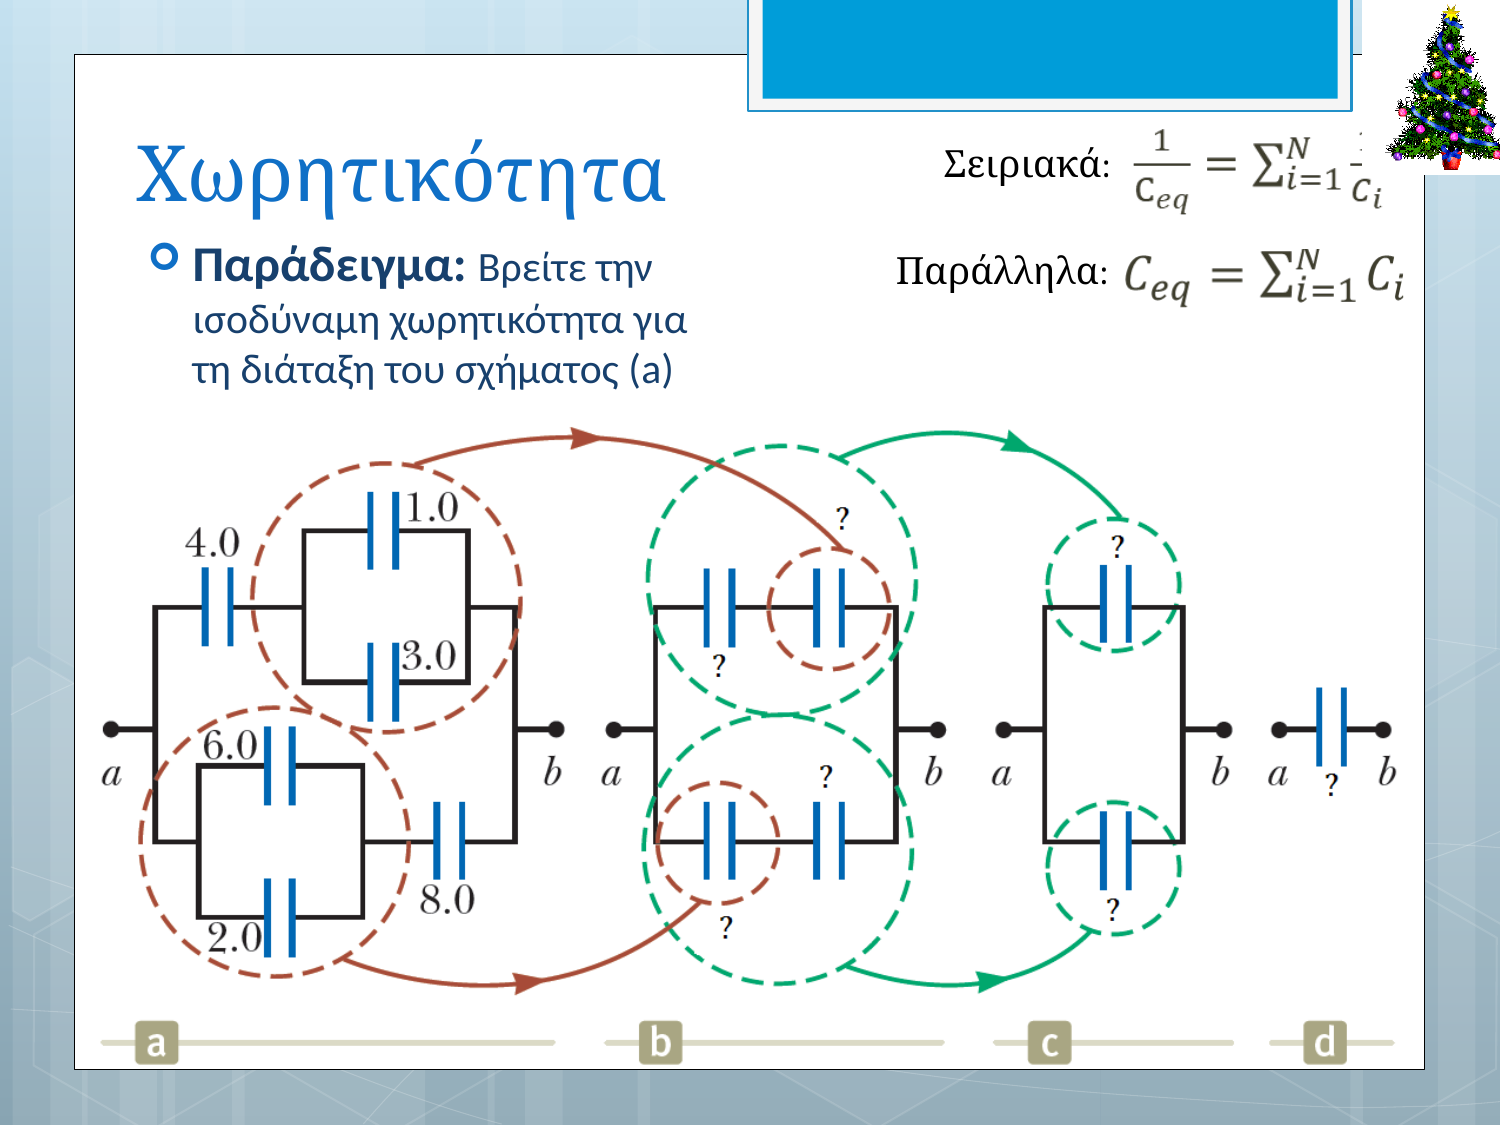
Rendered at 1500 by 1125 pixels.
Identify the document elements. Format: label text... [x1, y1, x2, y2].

text_box Σειριακά: [929, 132, 1118, 193]
list Παράδειγμα: Βρείτε την ισοδύναμη χωρητικότητα για τη διάταξη του σχήματος (a) [121, 224, 1421, 412]
text_box Παράλληλα: [880, 239, 1132, 300]
picture [1124, 0, 1500, 230]
picture [82, 412, 1421, 1067]
title Χωρητικότητα [121, 116, 1120, 224]
picture [1112, 249, 1404, 318]
